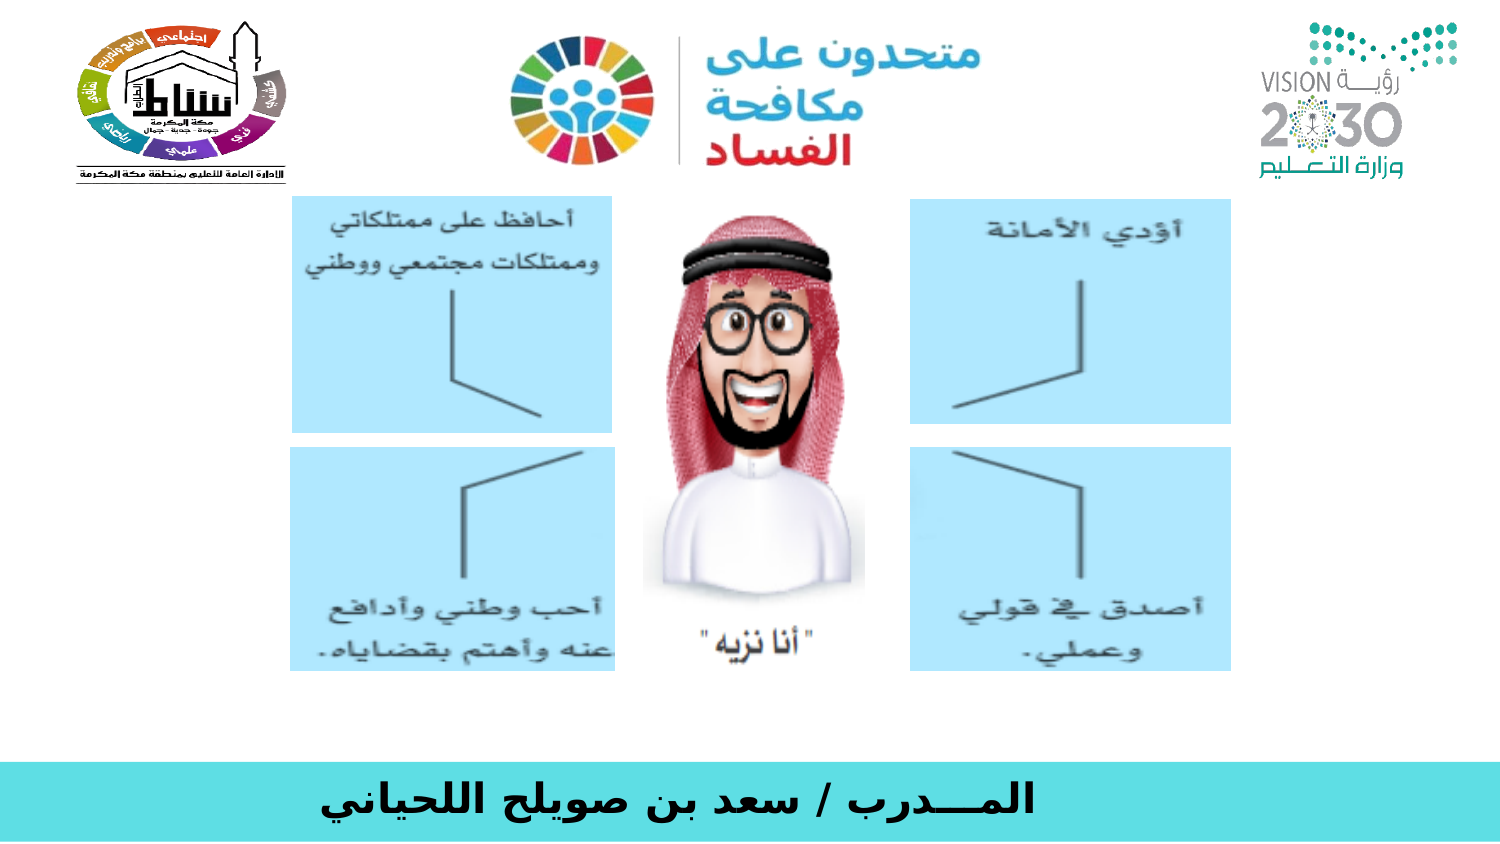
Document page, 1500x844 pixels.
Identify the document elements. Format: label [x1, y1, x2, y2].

picture [292, 15, 1235, 673]
picture [70, 15, 291, 184]
picture [1253, 16, 1462, 184]
picture [910, 447, 1235, 673]
picture [290, 447, 615, 673]
